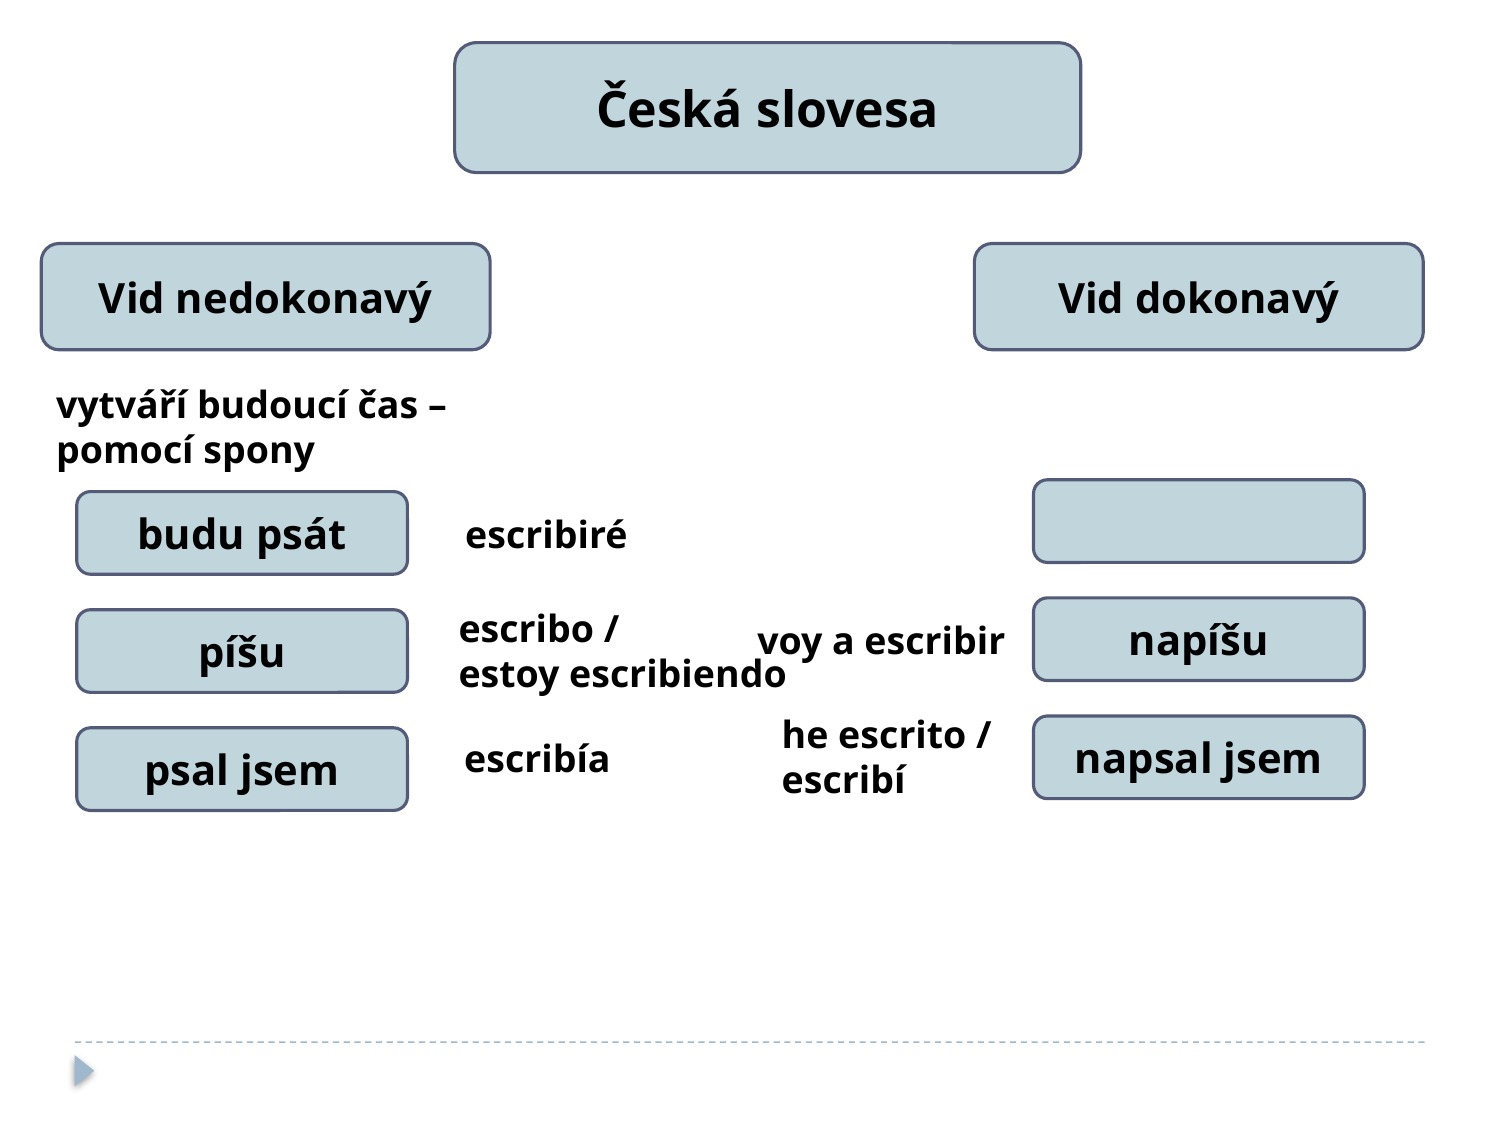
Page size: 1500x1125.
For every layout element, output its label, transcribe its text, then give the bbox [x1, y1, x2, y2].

text_box he escrito / escribí [766, 704, 1017, 809]
text_box vytváří budoucí čas – pomocí spony [41, 373, 472, 479]
text_box Česká slovesa [453, 41, 1083, 175]
text_box napíšu [1031, 596, 1366, 683]
text_box escribo / estoy escribiendo [443, 597, 802, 703]
text_box píšu [75, 608, 410, 694]
text_box Vid nedokonavý [39, 241, 492, 352]
text_box napsal jsem [1031, 714, 1366, 801]
text_box escribía [449, 727, 626, 788]
text_box voy a escribir [742, 609, 1021, 670]
text_box escribiré [450, 503, 643, 564]
text_box psal jsem [75, 726, 410, 813]
text_box Vid dokonavý [972, 241, 1425, 352]
text_box budu psát [75, 490, 410, 576]
text_box [1031, 478, 1366, 565]
